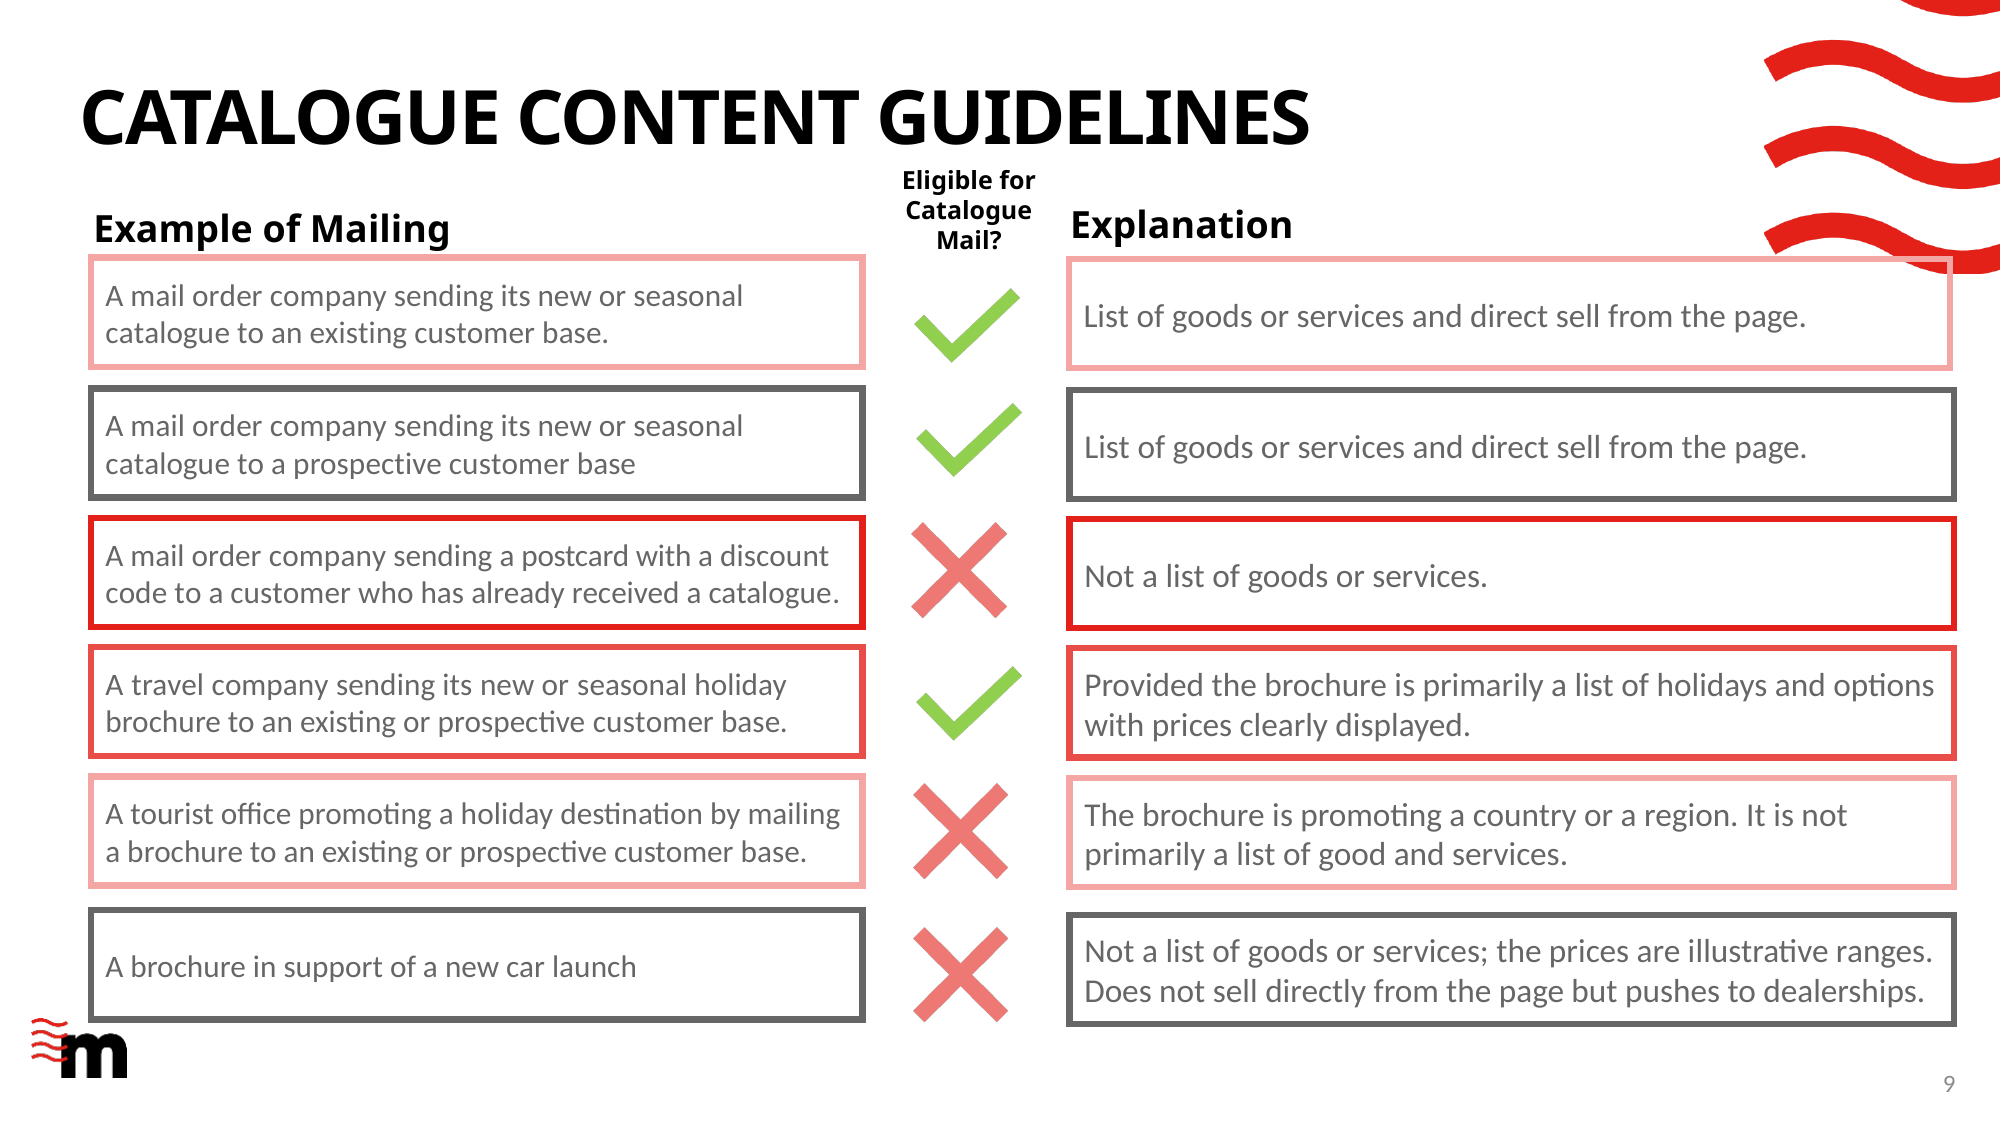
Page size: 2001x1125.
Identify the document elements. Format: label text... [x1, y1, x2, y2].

text_box A brochure in support of a new car launch [90, 909, 864, 1020]
text_box List of goods or services and direct sell from the page. [1068, 258, 1951, 369]
text_box A mail order company sending its new or seasonal catalogue to an existing customer base. [90, 257, 864, 368]
text_box Provided the brochure is primarily a list of holidays and options with prices clearly displayed. [1069, 647, 1955, 758]
picture [914, 648, 1024, 758]
picture [912, 270, 1022, 380]
picture [914, 385, 1024, 494]
slide_number 9 [1520, 1052, 1971, 1112]
text_box Not a list of goods or services. [1069, 518, 1955, 629]
text_box List of goods or services and direct sell from the page. [1069, 389, 1955, 500]
text_box A mail order company sending a postcard with a discount code to a customer who has already received a catalogue. [90, 517, 864, 628]
text_box A tourist office promoting a holiday destination by mailing a brochure to an existing or prospective customer base. [90, 775, 864, 887]
picture [896, 910, 1025, 1039]
picture [896, 766, 1025, 896]
title Catalogue content guidelines [79, 67, 1534, 146]
text_box The brochure is promoting a country or a region. It is not primarily a list of good and services. [1069, 777, 1955, 888]
text_box A mail order company sending its new or seasonal catalogue to a prospective customer base [90, 387, 864, 499]
text_box Example of Mailing [78, 188, 483, 257]
text_box Not a list of goods or services; the prices are illustrative ranges. Does not sell directly from the page but pushes to dealerships. [1069, 914, 1955, 1025]
text_box Explanation [1055, 185, 1486, 254]
text_box Eligible for Catalogue Mail? [865, 157, 1073, 262]
text_box A travel company sending its new or seasonal holiday brochure to an existing or prospective customer base. [90, 646, 864, 757]
picture [31, 1018, 127, 1078]
picture [894, 505, 1024, 635]
